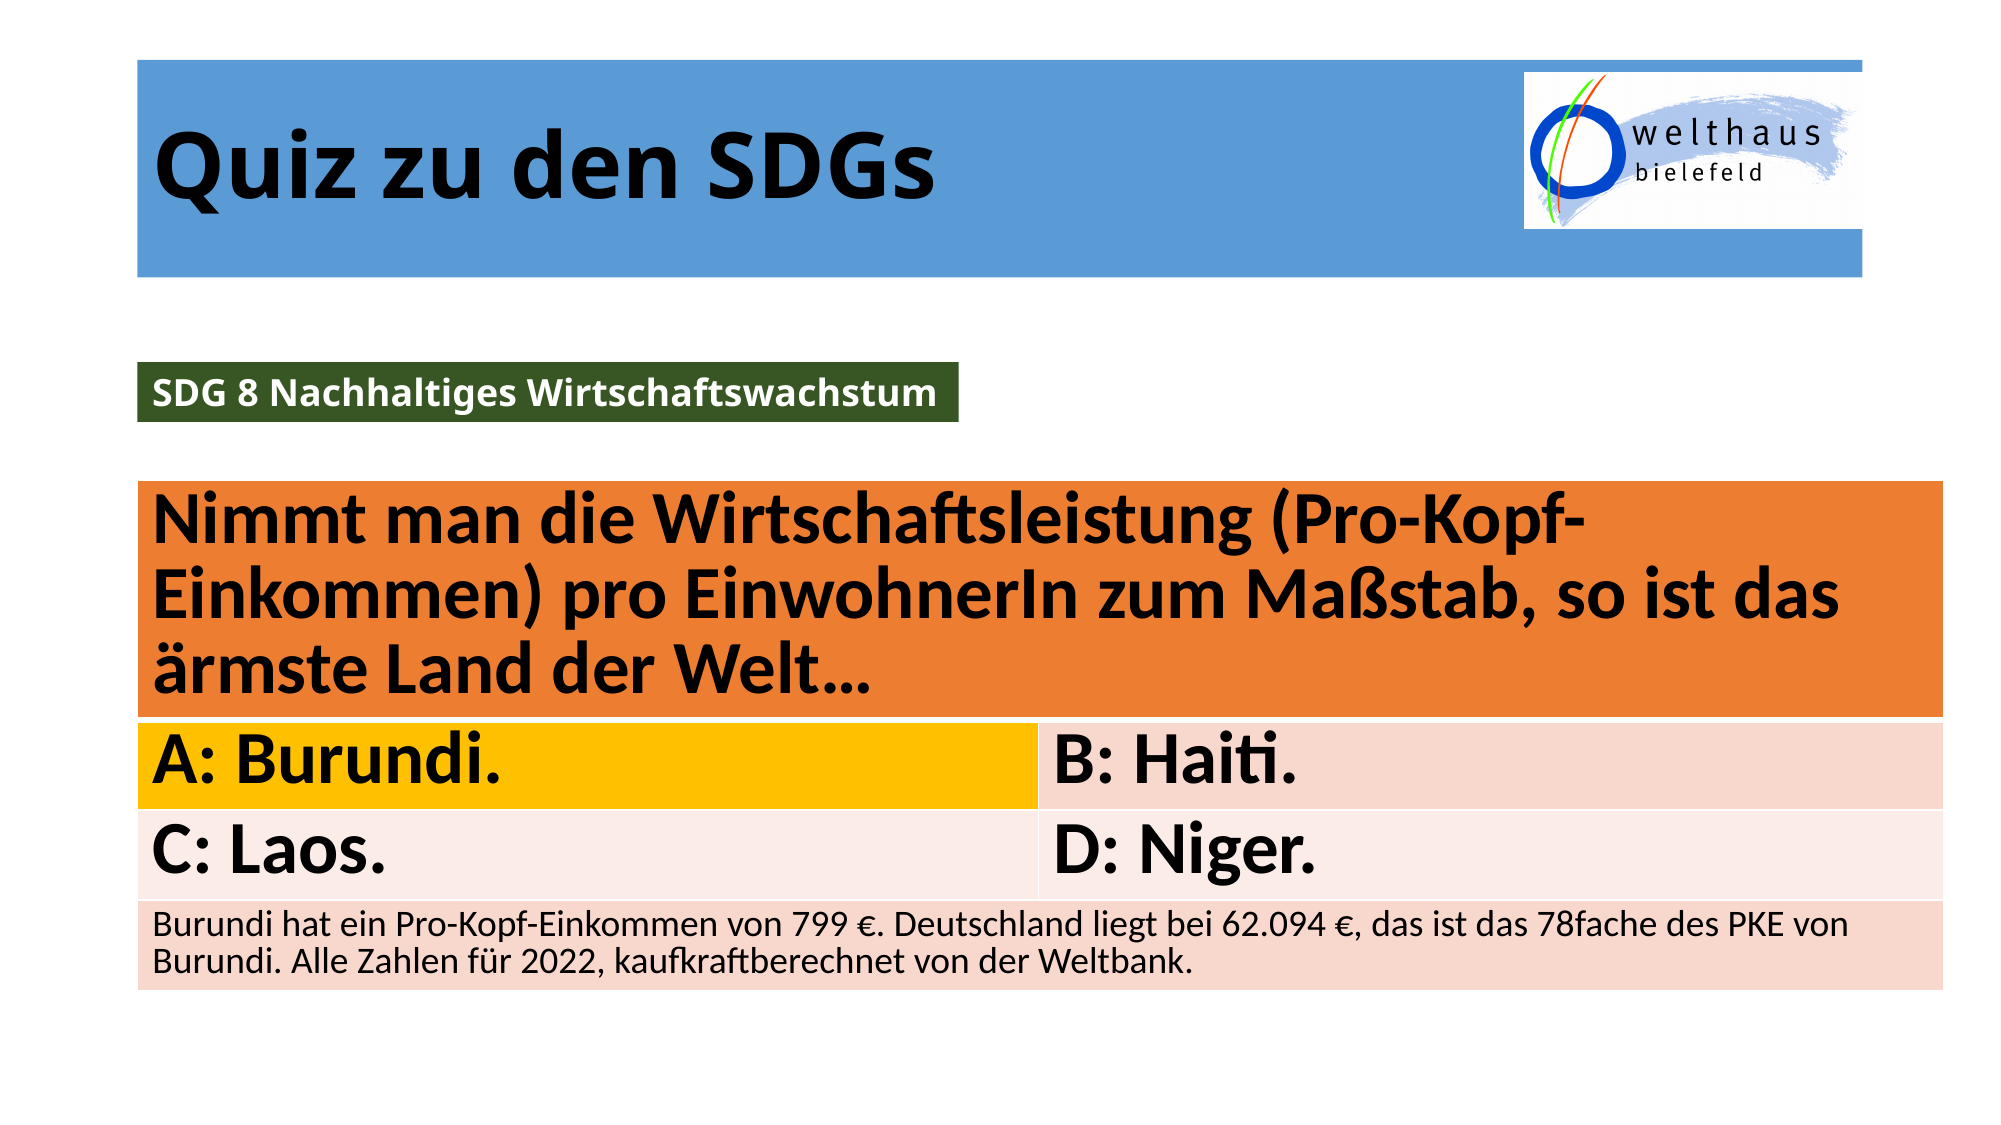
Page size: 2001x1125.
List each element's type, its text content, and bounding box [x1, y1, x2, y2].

title Quiz zu den SDGs [137, 59, 1863, 278]
table_cell A: Burundi. [138, 723, 1038, 809]
table_header Nimmt man die Wirtschaftsleistung (Pro-Kopf-Einkommen) pro EinwohnerIn zum Maßstab, so ist das ärmste Land der Welt… [138, 481, 1943, 717]
picture [1524, 72, 1863, 229]
text_box SDG 8 Nachhaltiges Wirtschaftswachstum [137, 362, 959, 422]
table_cell B: Haiti. [1039, 723, 1943, 809]
table_cell Burundi hat ein Pro-Kopf-Einkommen von 799 €. Deutschland liegt bei 62.094 €, das ist das 78fache des PKE von Burundi. Alle Zahlen für 2022, kaufkraftberechnet von der Weltbank. [138, 901, 1943, 990]
table_cell C: Laos. [138, 811, 1038, 899]
table_cell D: Niger. [1039, 811, 1943, 899]
